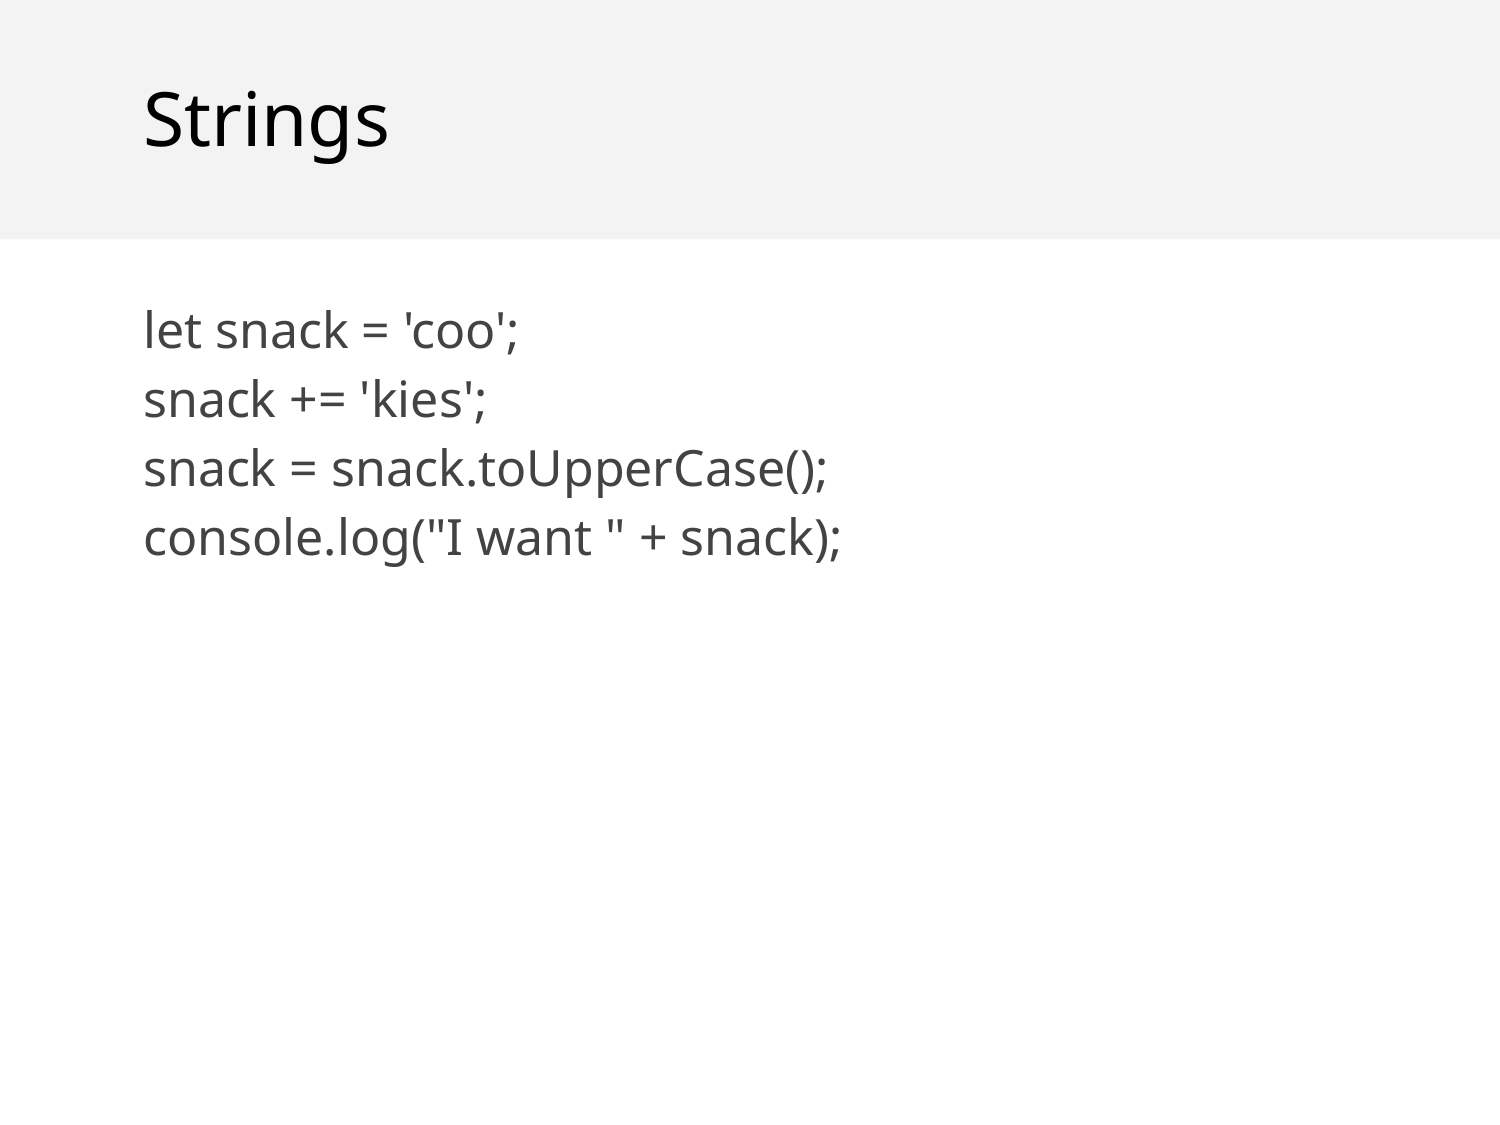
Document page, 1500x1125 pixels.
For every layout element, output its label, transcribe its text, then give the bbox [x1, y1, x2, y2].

text_box let snack = 'coo'; snack += 'kies'; snack = snack.toUpperCase(); console.log("I want " + snack); [128, 274, 1485, 658]
text_box Strings [128, 56, 1372, 183]
